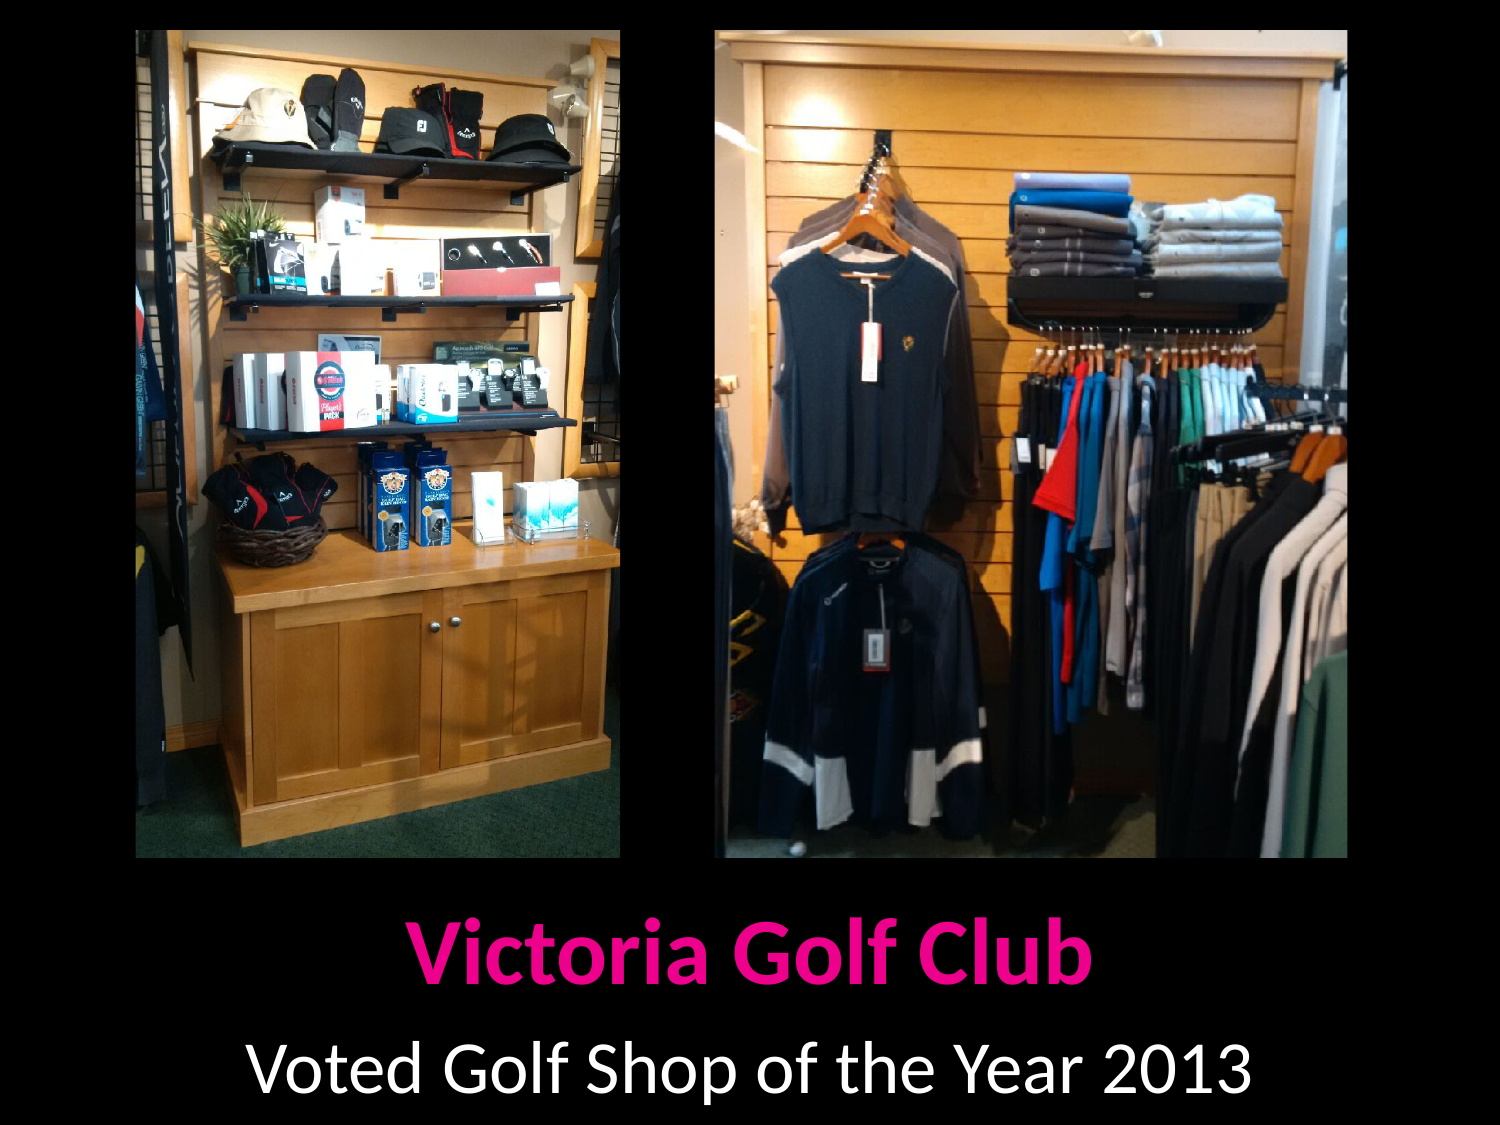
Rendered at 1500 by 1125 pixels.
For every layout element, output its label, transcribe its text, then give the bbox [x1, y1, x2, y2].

picture [135, 30, 621, 858]
picture [714, 30, 1348, 858]
subtitle Voted Golf Shop of the Year 2013 [0, 1011, 1500, 1125]
title Victoria Golf Club [0, 881, 1500, 1011]
